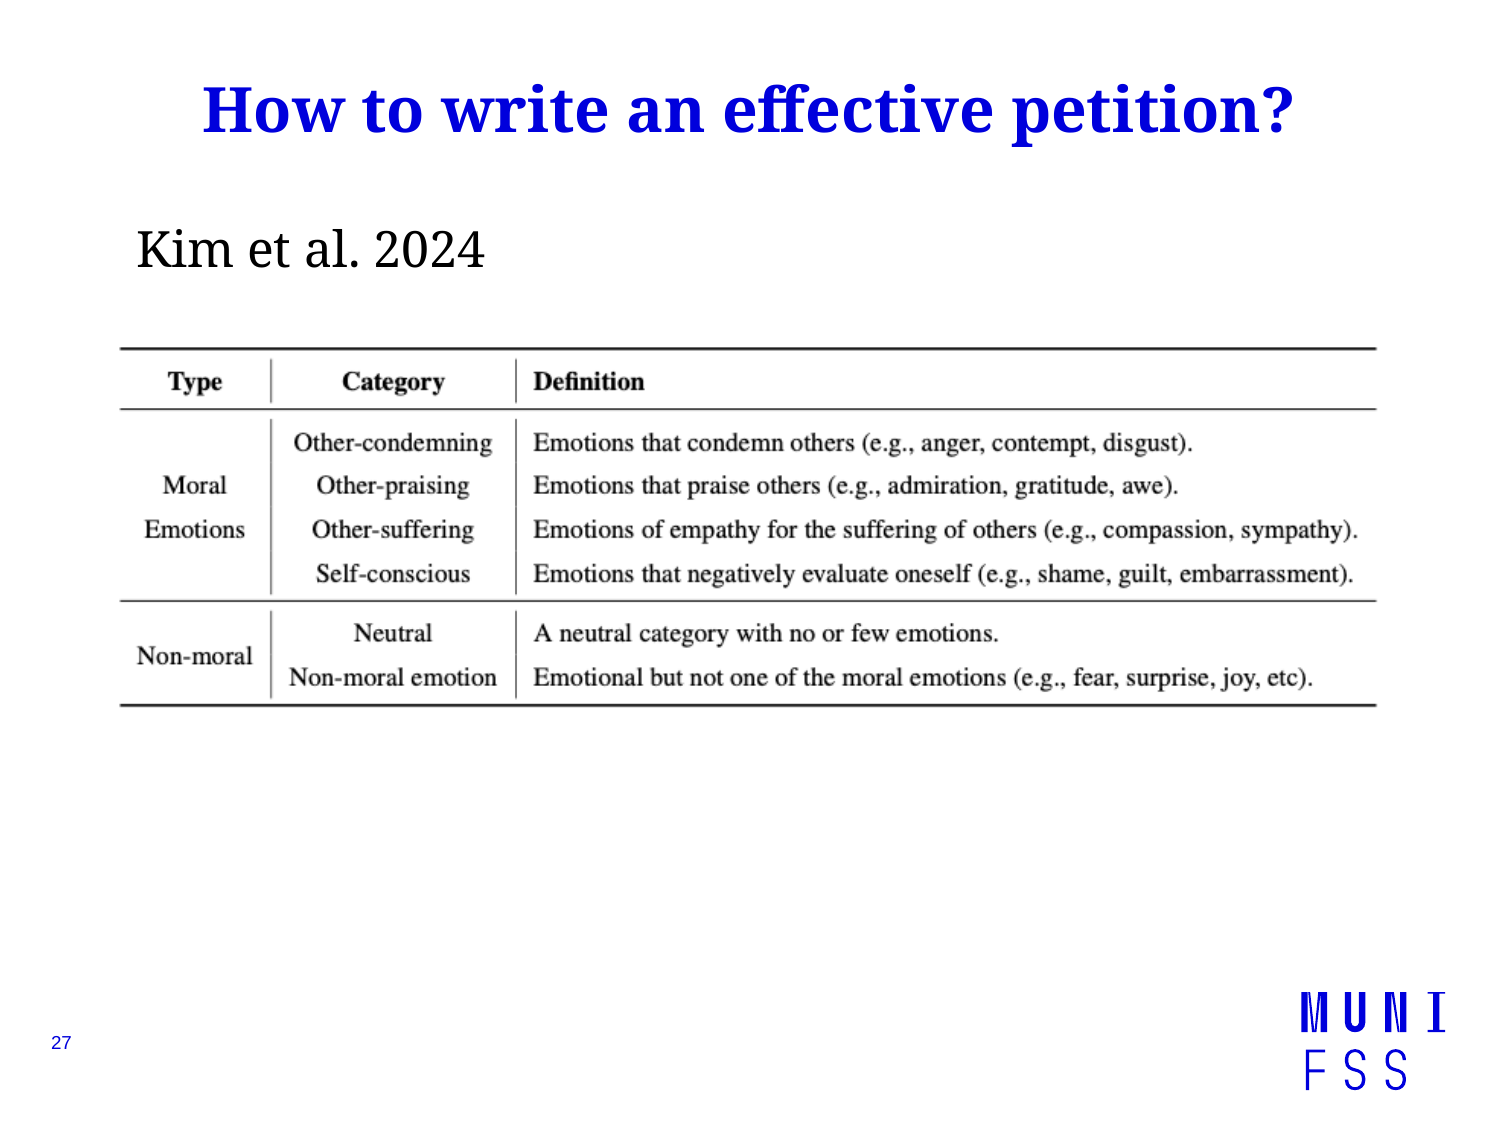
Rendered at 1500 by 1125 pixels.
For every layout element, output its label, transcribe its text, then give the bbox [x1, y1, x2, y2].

text_box Kim et al. 2024 [112, 210, 863, 286]
slide_number 27 [50, 1021, 82, 1063]
title How to write an effective petition? [88, 82, 1412, 157]
picture [112, 340, 1388, 721]
